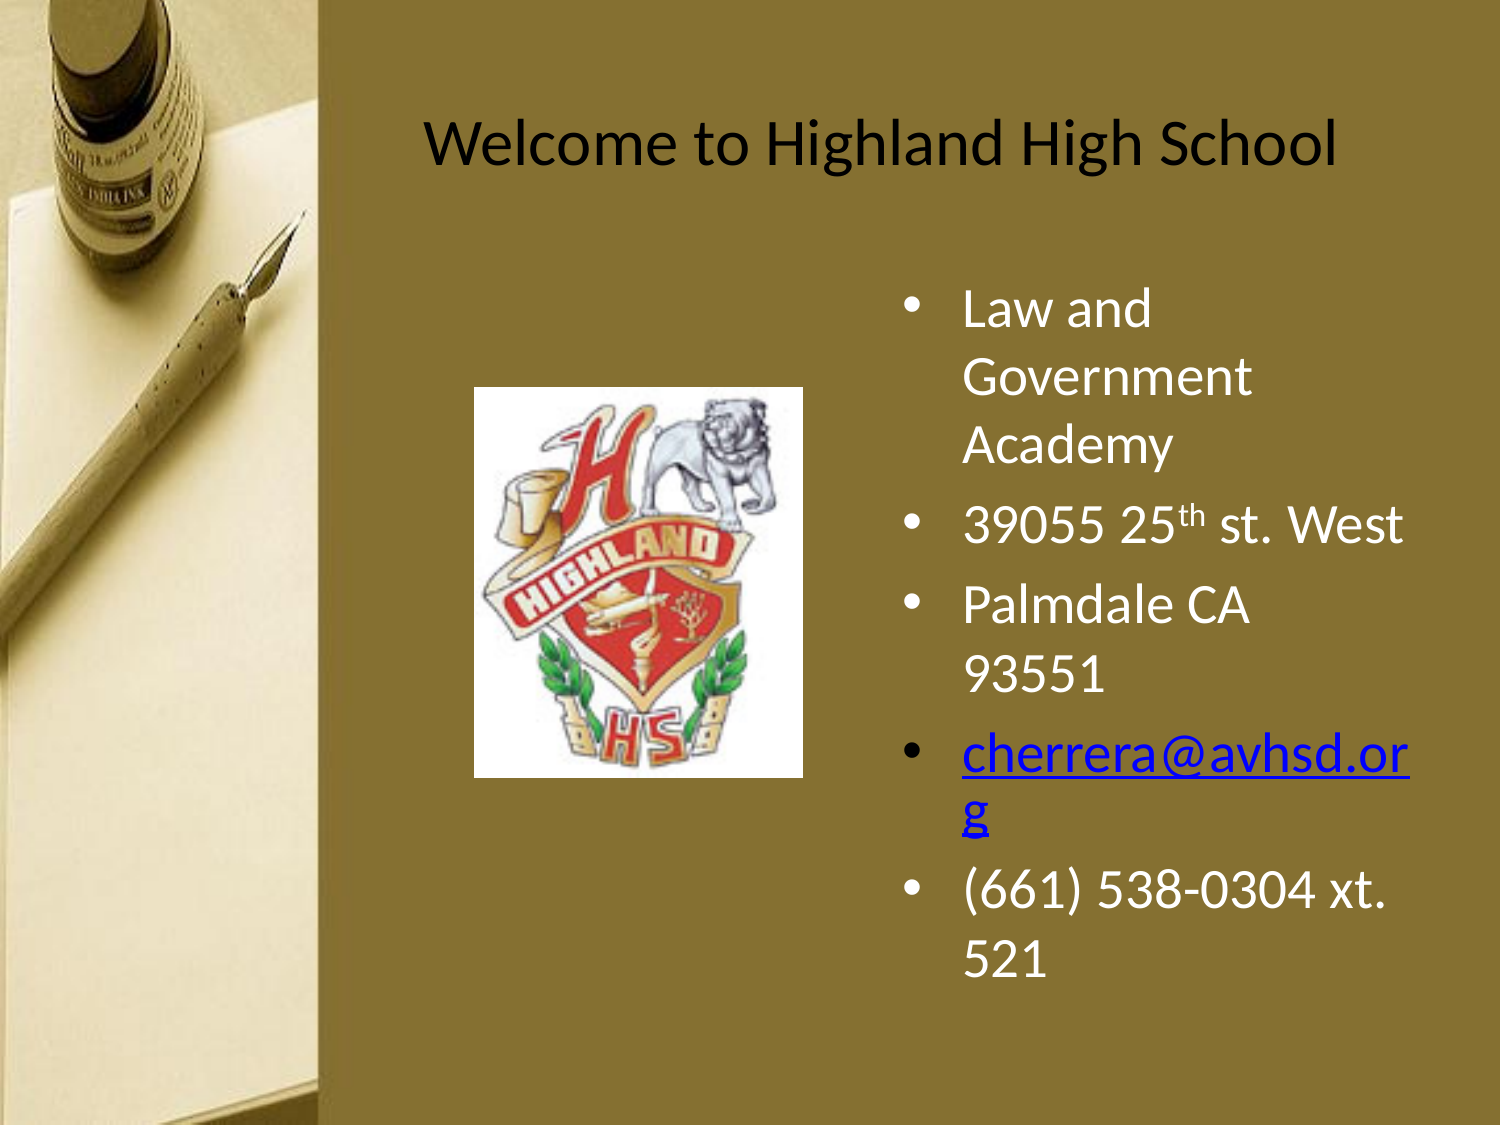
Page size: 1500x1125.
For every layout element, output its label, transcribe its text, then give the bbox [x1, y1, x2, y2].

title Welcome to Highland High School [337, 45, 1425, 233]
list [474, 387, 803, 778]
list Law and Government Academy 39055 25th st. West Palmdale CA 93551 cherrera@avhsd.org (661) 538-0304 xt. 521 [887, 262, 1425, 1005]
picture [0, 0, 1500, 1125]
